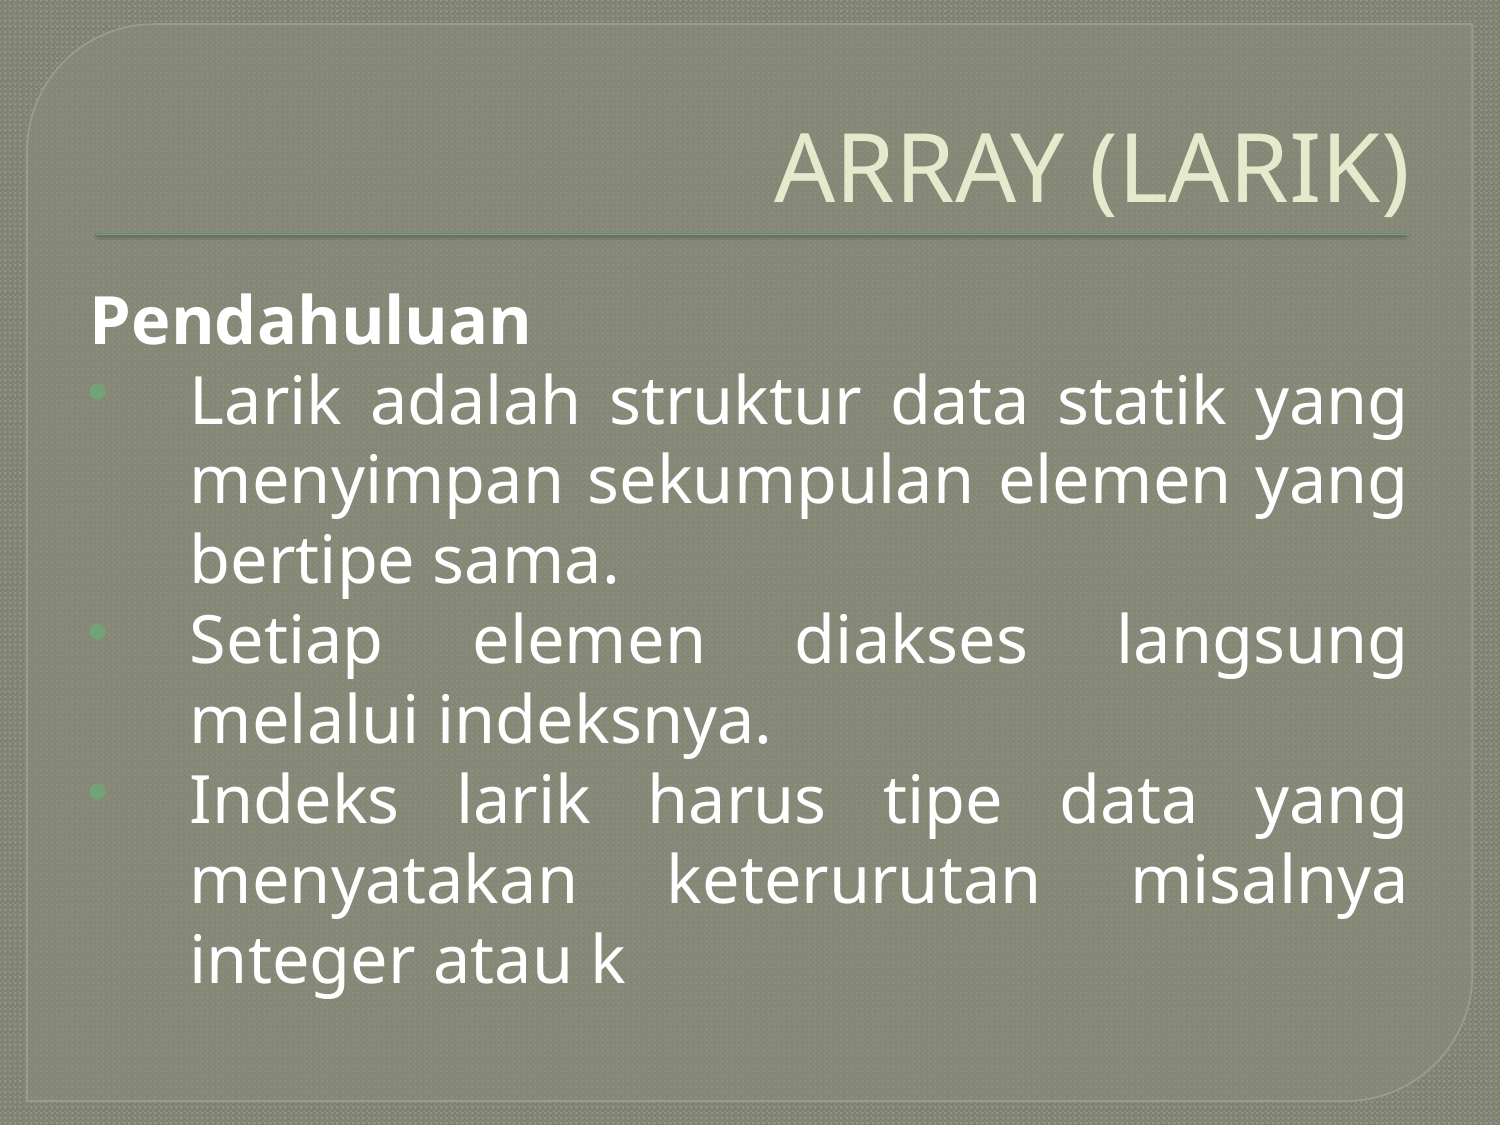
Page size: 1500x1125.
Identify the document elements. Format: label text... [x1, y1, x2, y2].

title ARRAY (LARIK) [75, 41, 1425, 230]
list Pendahuluan Larik adalah struktur data statik yang menyimpan sekumpulan elemen yang bertipe sama. Setiap elemen diakses langsung melalui indeksnya. Indeks larik harus tipe data yang menyatakan keterurutan misalnya integer atau k [75, 270, 1425, 1013]
